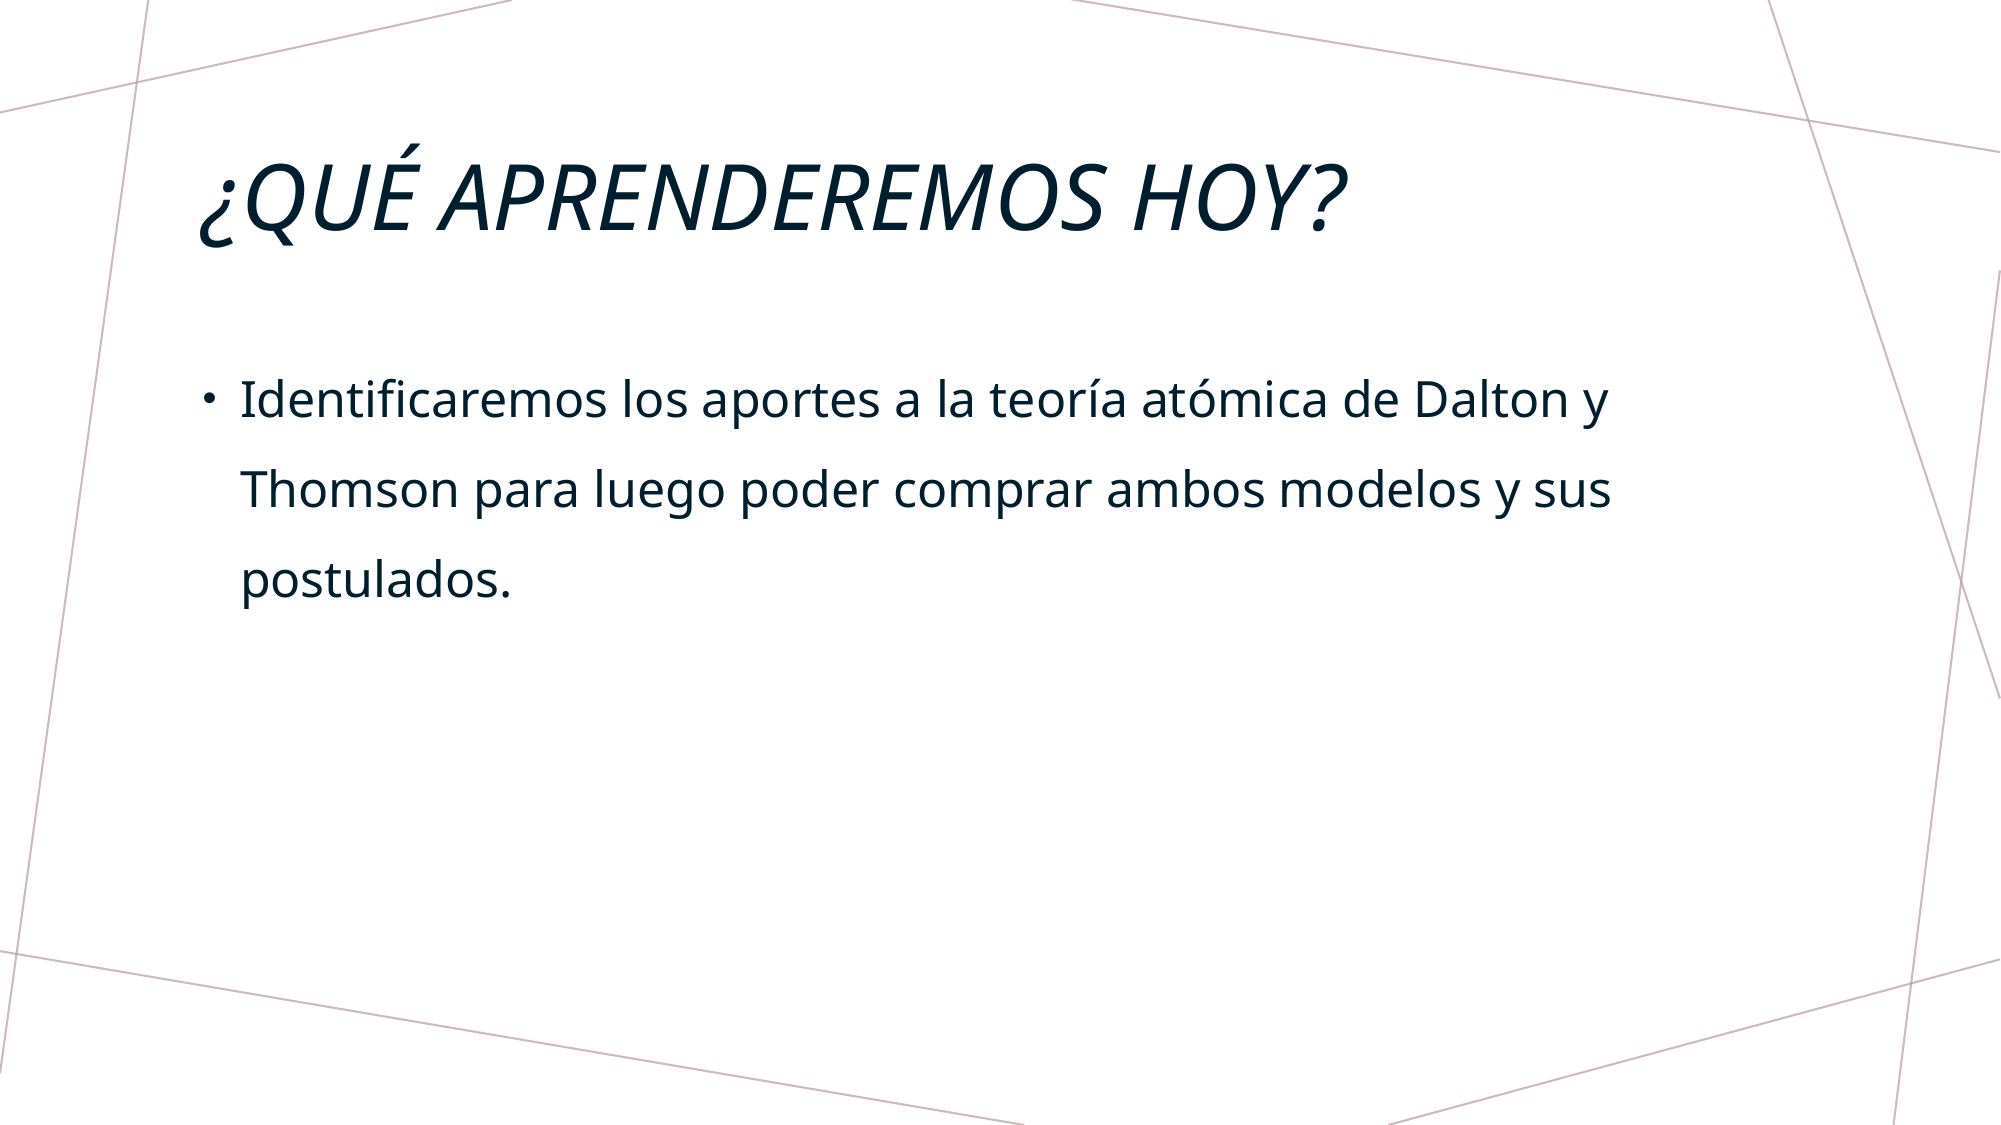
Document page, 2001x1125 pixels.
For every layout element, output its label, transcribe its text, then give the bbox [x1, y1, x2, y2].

title ¿Qué aprenderemos hoy? [187, 87, 1813, 315]
list Identificaremos los aportes a la teoría atómica de Dalton y Thomson para luego poder comprar ambos modelos y sus postulados. [187, 329, 1813, 990]
